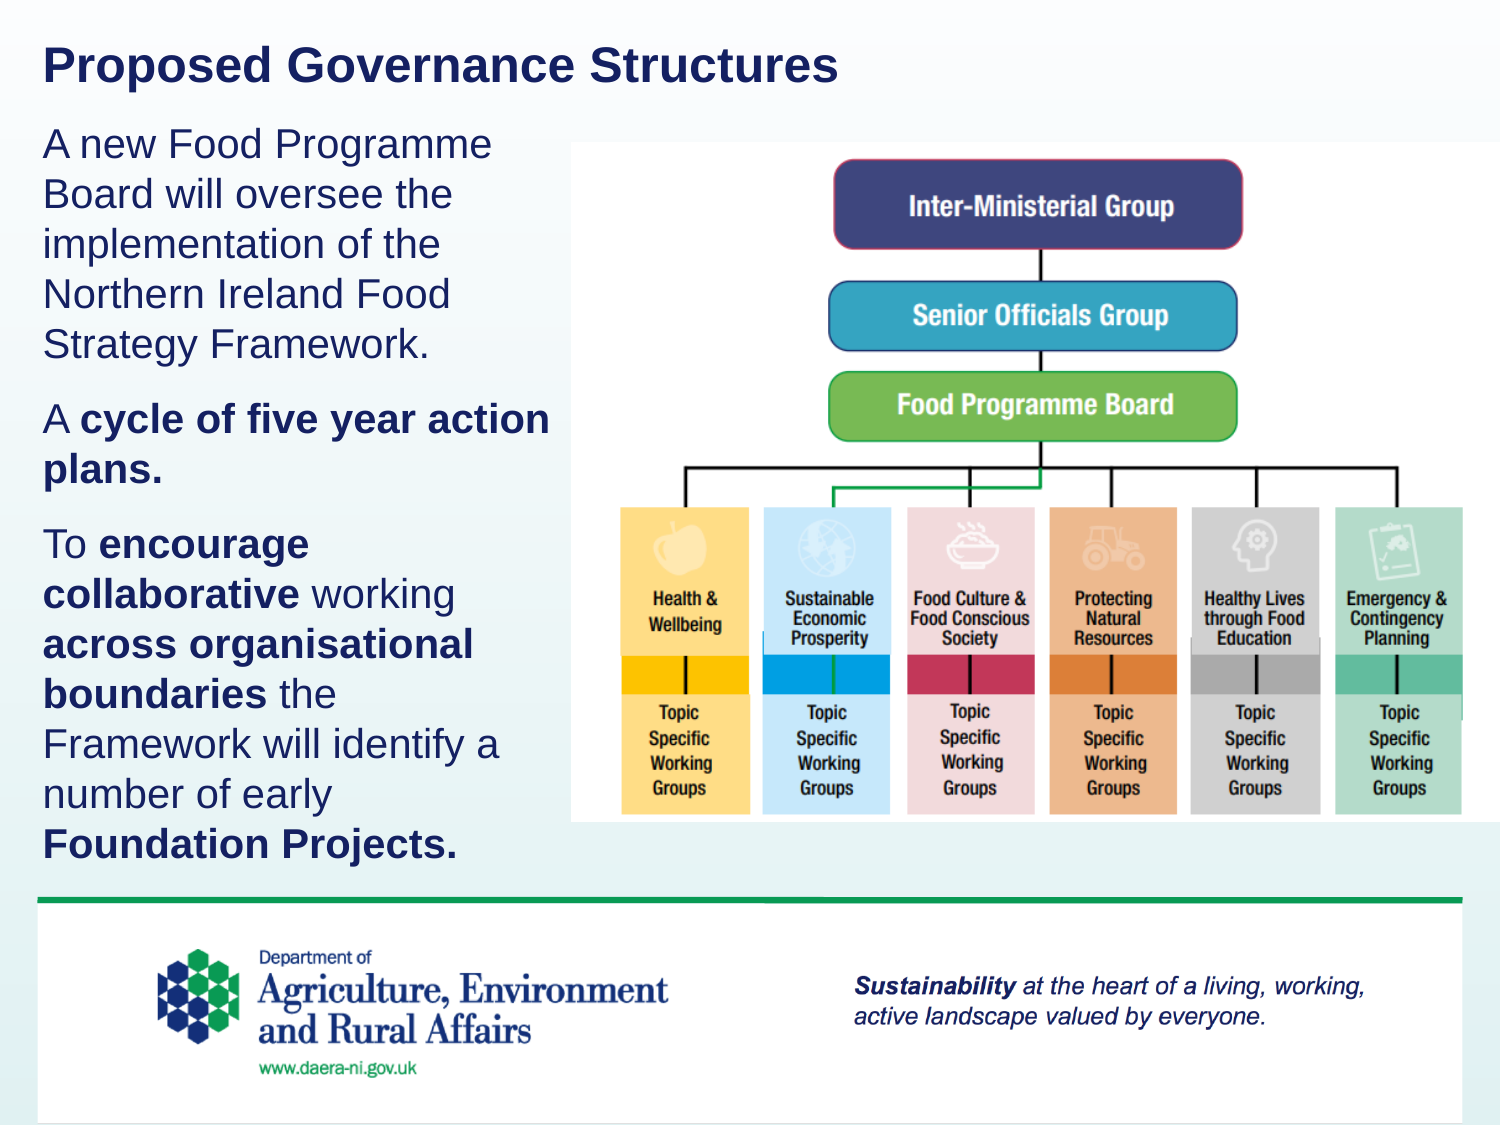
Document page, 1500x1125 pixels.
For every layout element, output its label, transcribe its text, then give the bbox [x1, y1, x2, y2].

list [570, 142, 1500, 822]
title Proposed Governance Structures [27, 0, 880, 126]
text_box A new Food Programme Board will oversee the implementation of the Northern Ireland Food Strategy Framework. A cycle of five year action plans. To encourage collaborative working across organisational boundaries the Framework will identify a number of early Foundation Projects. [27, 420, 565, 563]
picture [37, 904, 1463, 1124]
